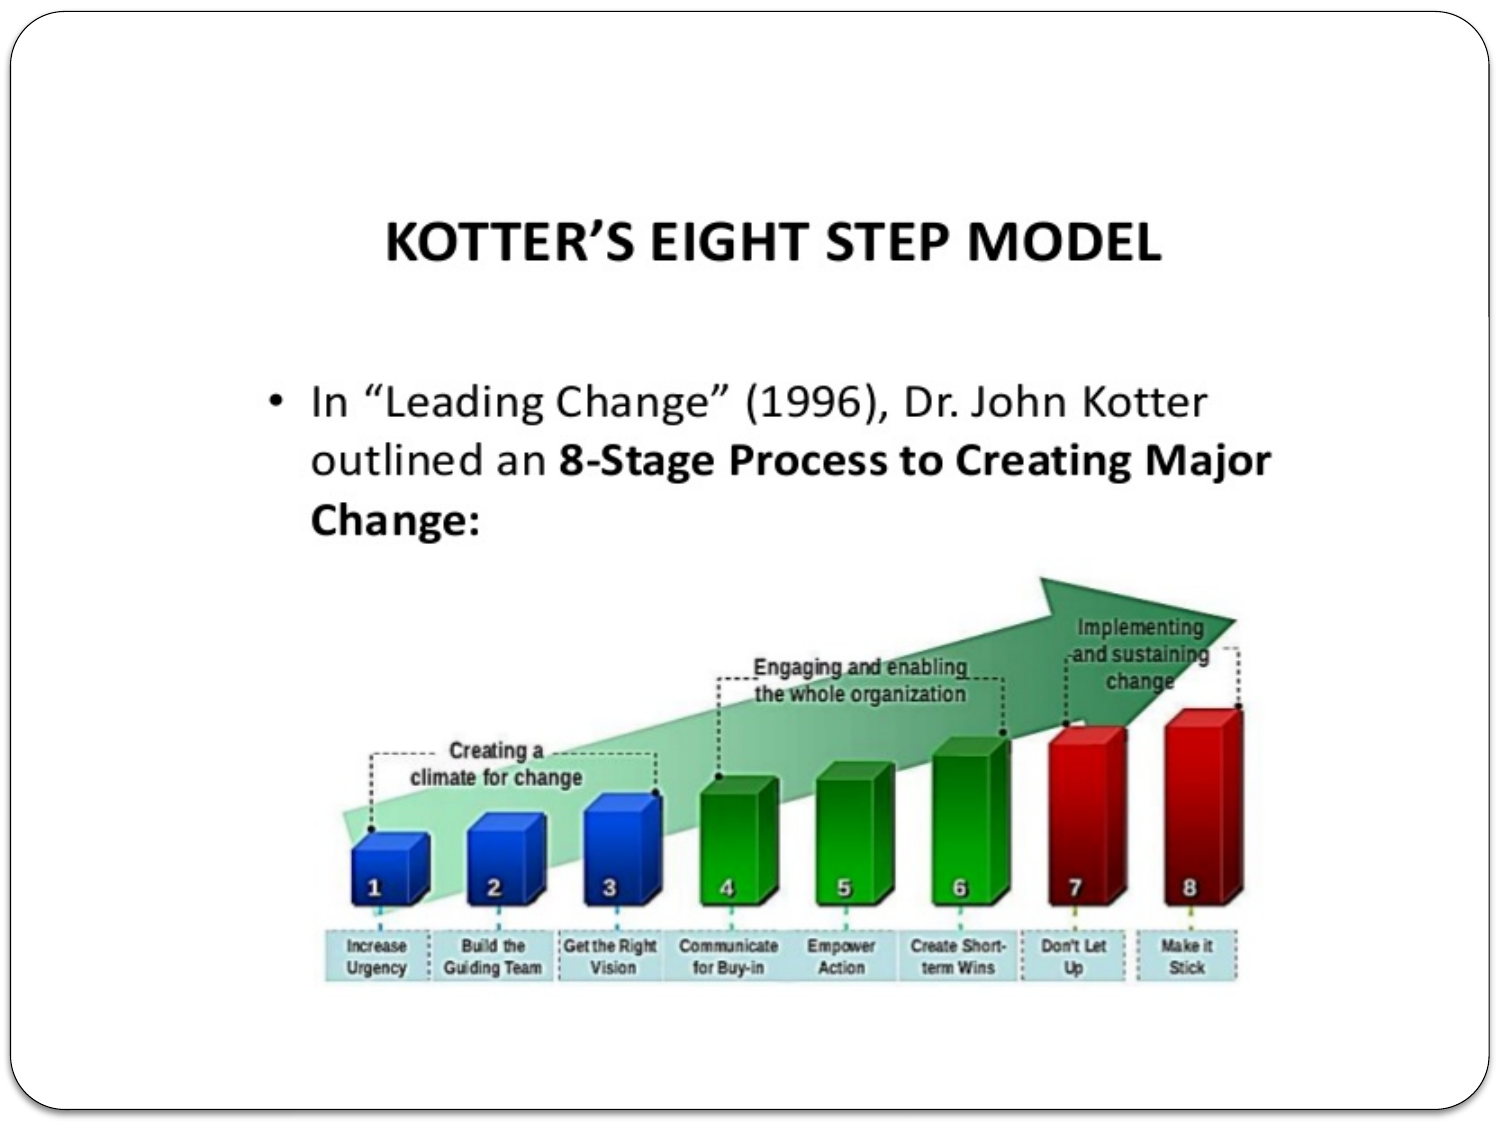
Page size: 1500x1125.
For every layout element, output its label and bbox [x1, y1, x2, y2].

list [198, 175, 1348, 997]
